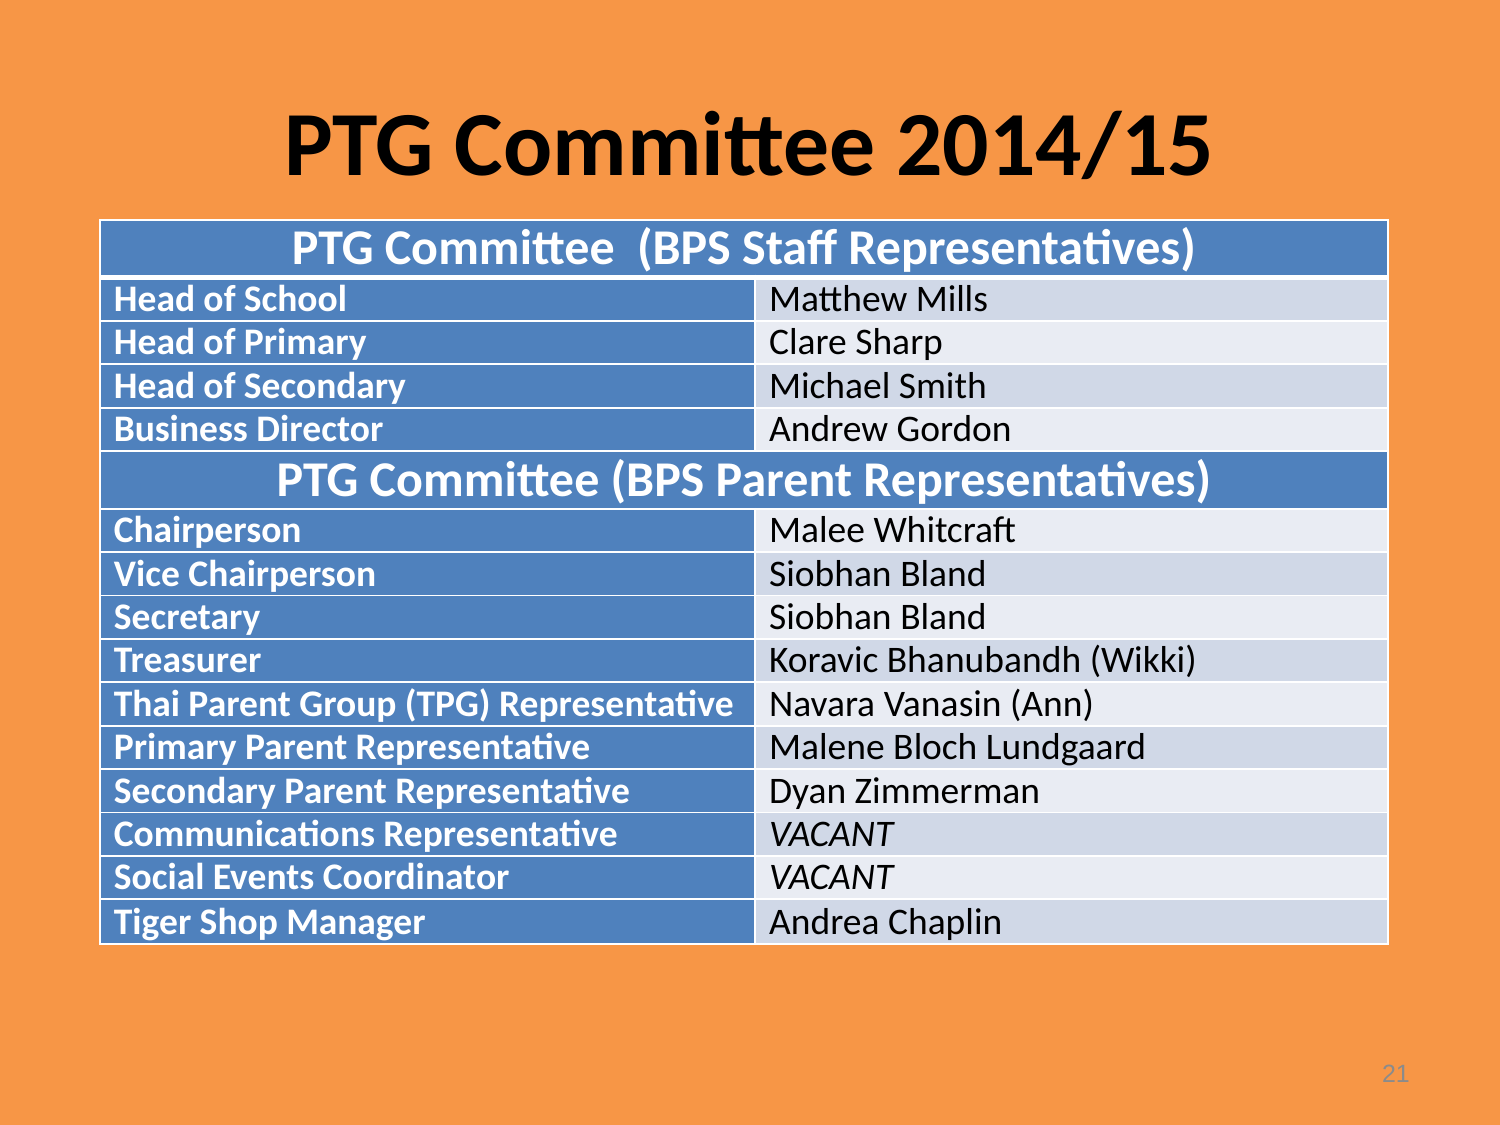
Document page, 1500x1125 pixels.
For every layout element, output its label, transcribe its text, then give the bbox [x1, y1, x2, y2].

table_cell Matthew Mills [756, 280, 1387, 320]
table_cell Primary Parent Representative [101, 727, 754, 768]
table_cell Thai Parent Group (TPG) Representative [101, 683, 754, 725]
table_cell Clare Sharp [756, 322, 1387, 363]
title PTG Committee 2014/15 [75, 45, 1425, 233]
table_cell Head of Primary [101, 322, 754, 363]
table_cell Business Director [101, 409, 754, 450]
table_cell Treasurer [101, 640, 754, 681]
table_cell Secondary Parent Representative [101, 770, 754, 812]
table_cell Social Events Coordinator [101, 857, 754, 898]
table_cell Head of School [101, 280, 754, 320]
table_cell Siobhan Bland [756, 553, 1387, 595]
table_header PTG Committee (BPS Staff Representatives) [101, 221, 1387, 275]
table_cell Communications Representative [101, 813, 754, 855]
table_cell Andrew Gordon [756, 409, 1387, 450]
table_cell Head of Secondary [101, 365, 754, 407]
table_cell PTG Committee (BPS Parent Representatives) [101, 452, 1387, 508]
table_cell Dyan Zimmerman [756, 770, 1387, 812]
table_cell Koravic Bhanubandh (Wikki) [756, 640, 1387, 681]
slide_number 21 [1074, 1042, 1425, 1103]
table_cell Navara Vanasin (Ann) [756, 683, 1387, 725]
table_cell VACANT [756, 813, 1387, 855]
table_cell Secretary [101, 596, 754, 638]
table_cell Michael Smith [756, 365, 1387, 407]
table_cell Siobhan Bland [756, 596, 1387, 638]
table_cell Vice Chairperson [101, 553, 754, 595]
table_cell Malene Bloch Lundgaard [756, 727, 1387, 768]
table_cell Malee Whitcraft [756, 510, 1387, 551]
table_cell Andrea Chaplin [756, 900, 1387, 943]
table_cell Tiger Shop Manager [101, 900, 754, 943]
table_cell VACANT [756, 857, 1387, 898]
table_cell Chairperson [101, 510, 754, 551]
